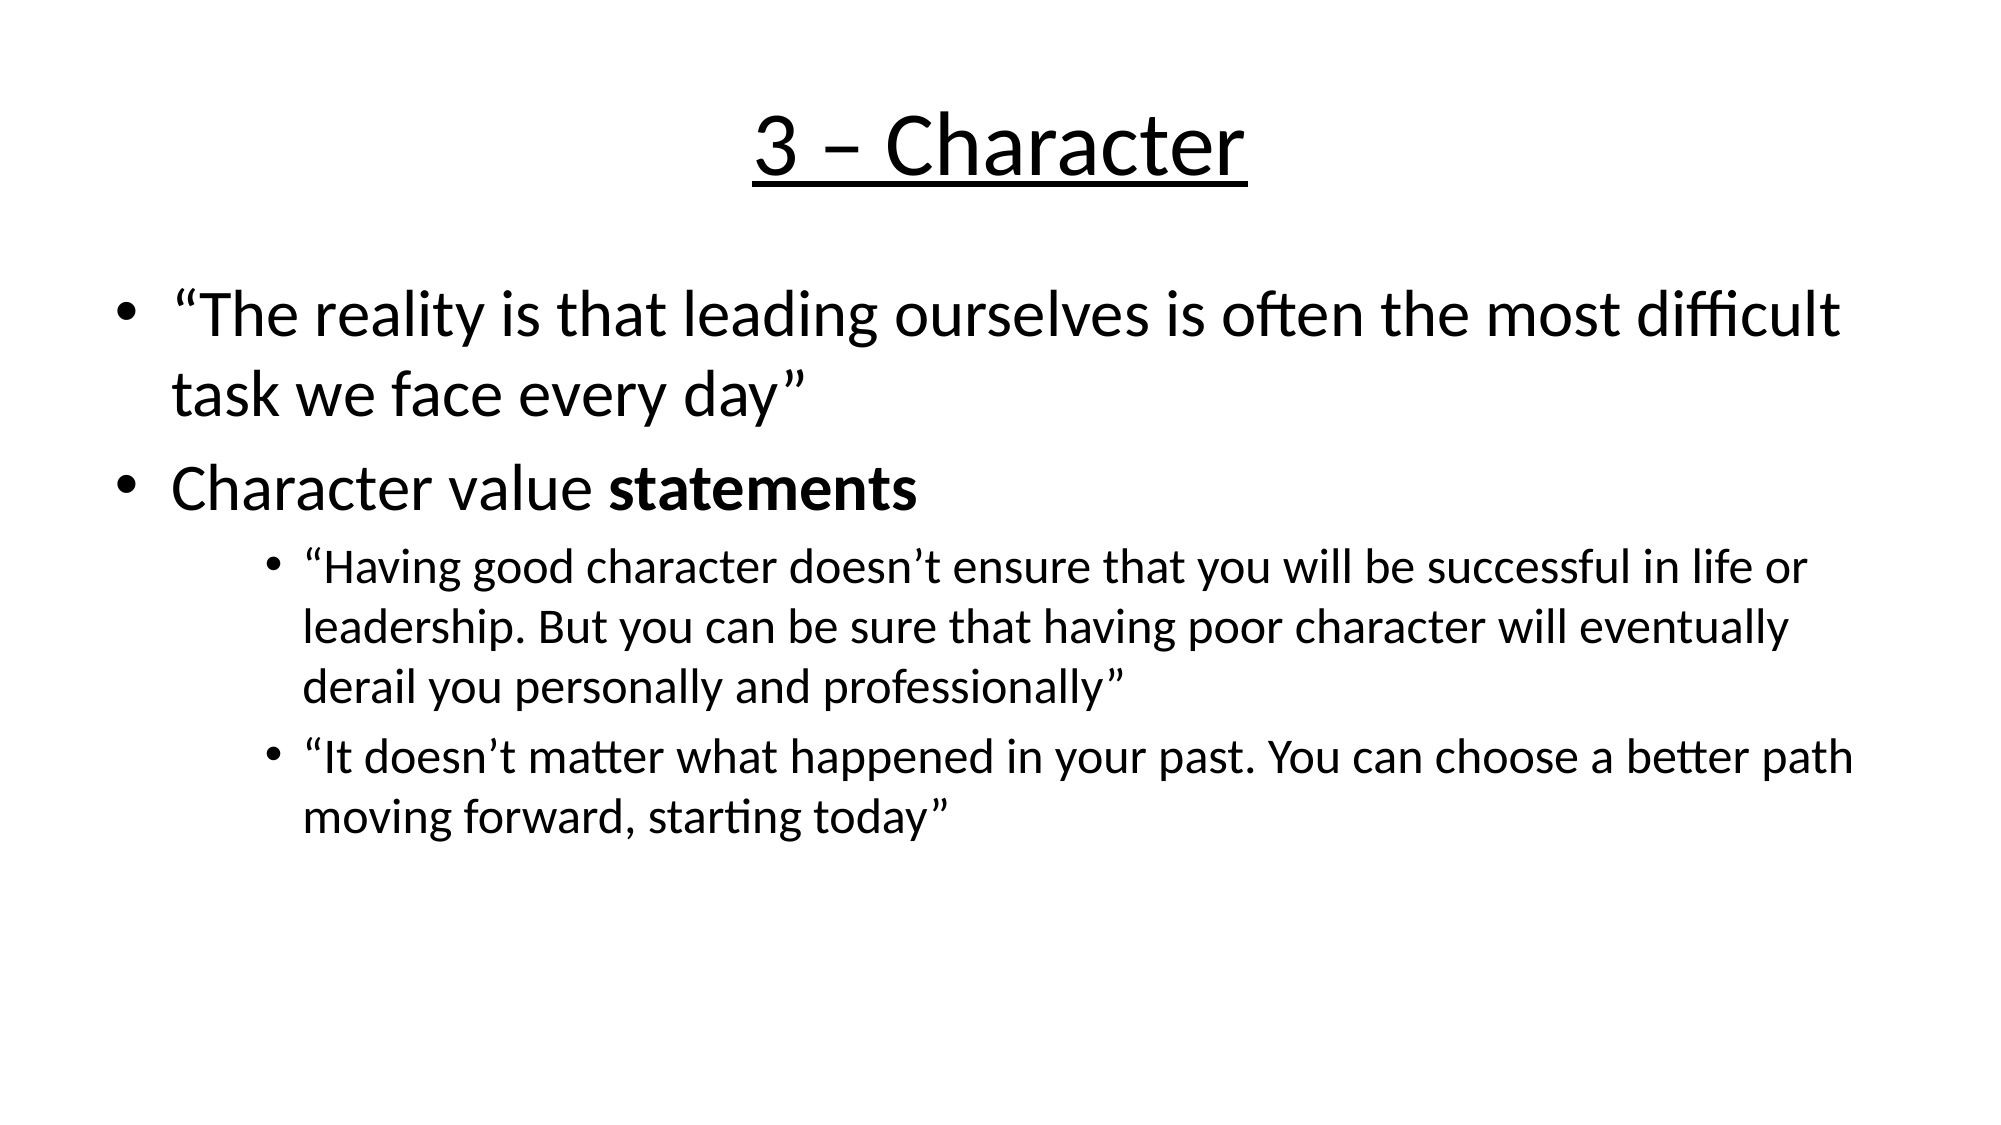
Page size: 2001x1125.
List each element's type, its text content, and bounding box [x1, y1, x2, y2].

list “The reality is that leading ourselves is often the most difficult task we face every day” Character value statements “Having good character doesn’t ensure that you will be successful in life or leadership. But you can be sure that having poor character will eventually derail you personally and professionally” “It doesn’t matter what happened in your past. You can choose a better path moving forward, starting today” [99, 262, 1900, 1005]
title 3 – Character [99, 45, 1900, 233]
